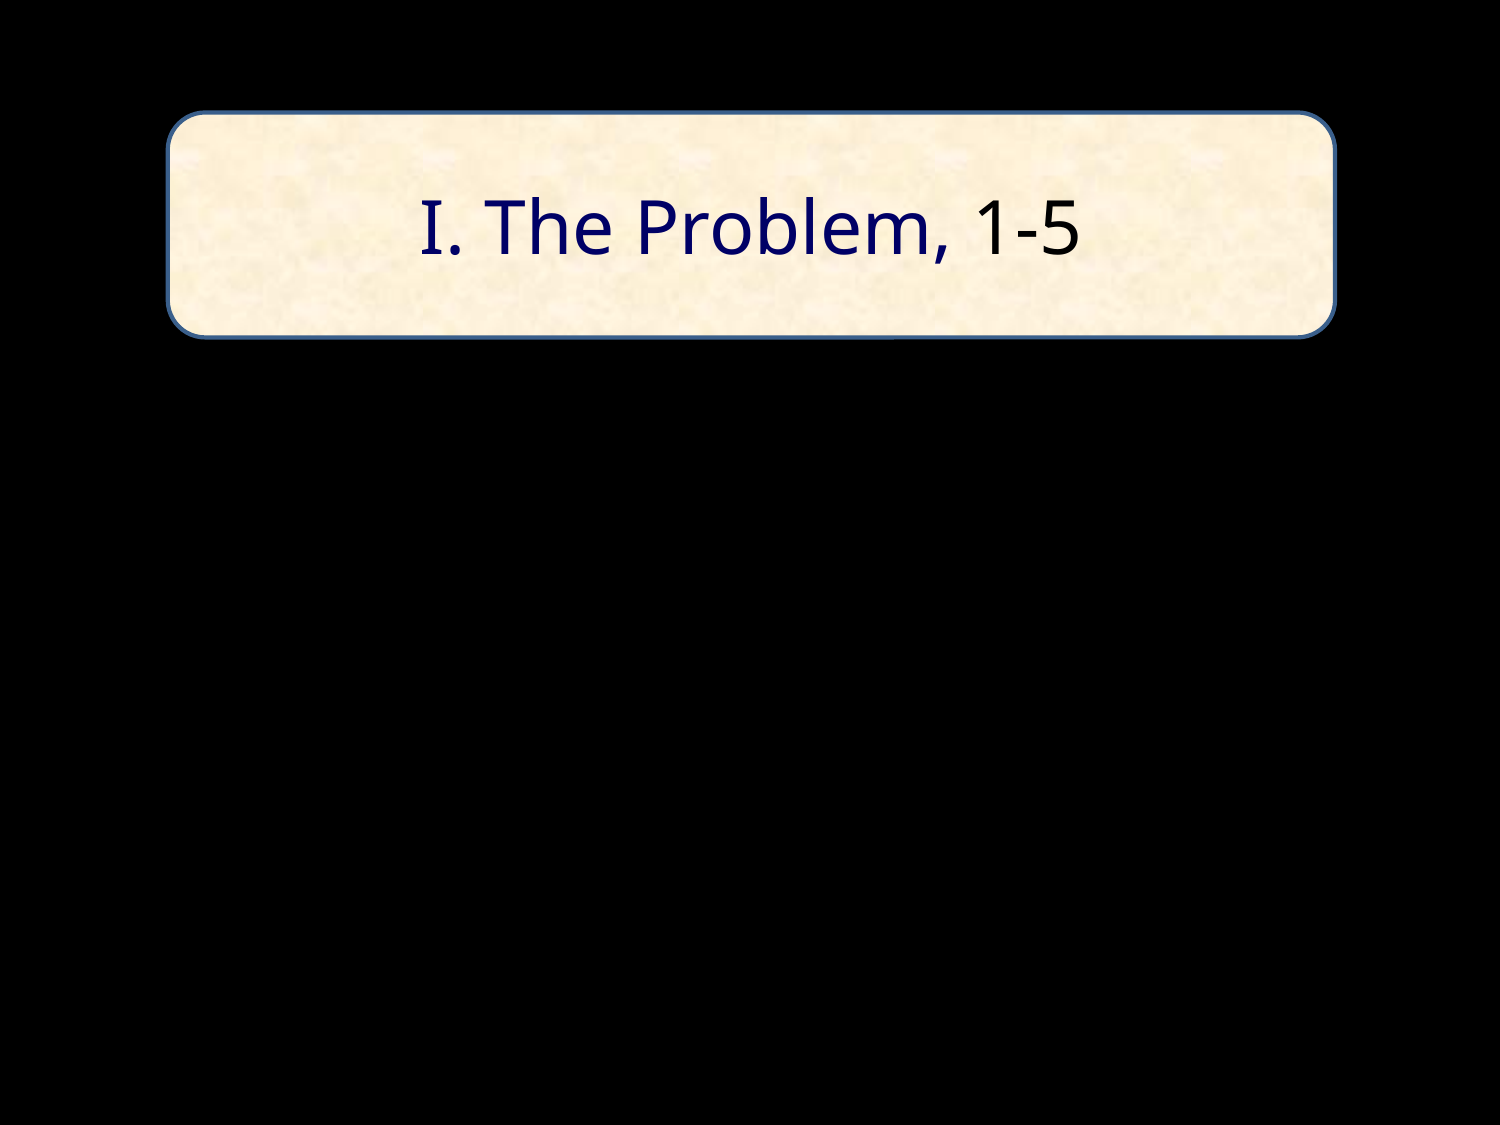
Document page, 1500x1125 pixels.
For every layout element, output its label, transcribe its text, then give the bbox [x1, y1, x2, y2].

text_box I. The Problem, 1-5 [165, 110, 1338, 340]
